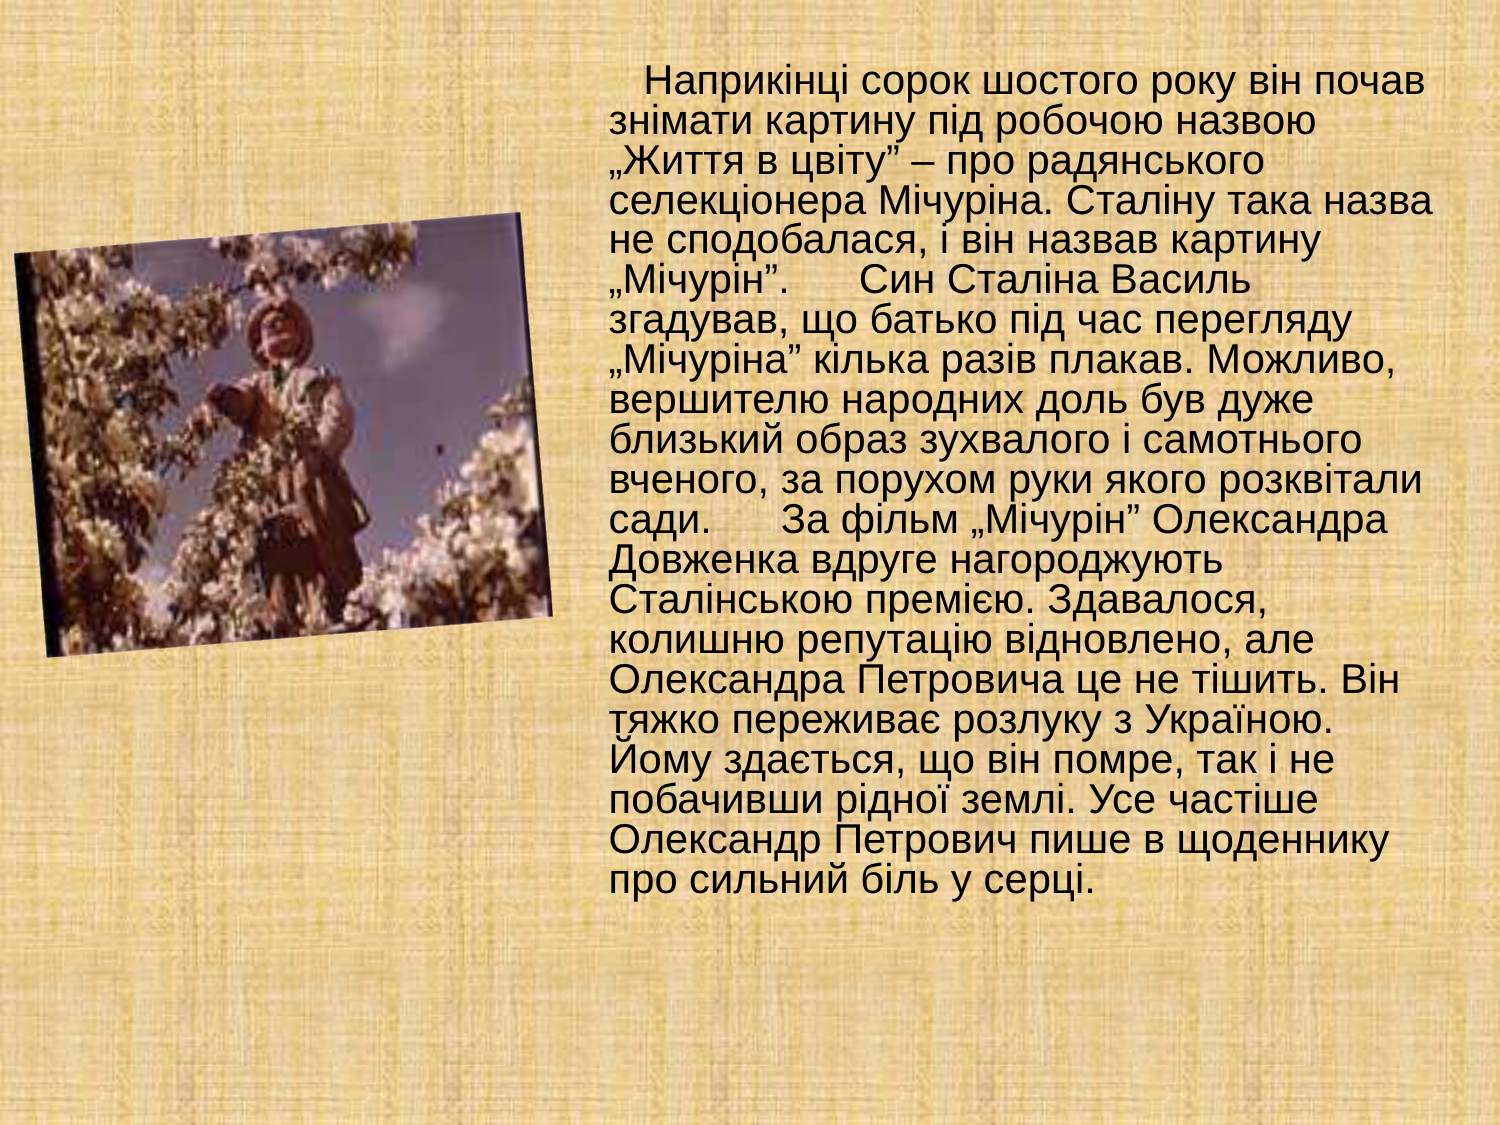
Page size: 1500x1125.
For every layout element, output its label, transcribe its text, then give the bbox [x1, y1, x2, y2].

picture [0, 0, 1500, 1125]
list Наприкінці сорок шостого року він почав знімати картину під робочою назвою „Життя в цвіту” – про радянського селекціонера Мічуріна. Сталіну така назва не сподобалася, і він назвав картину „Мічурін”. Син Сталіна Василь згадував, що батько під час перегляду „Мічуріна” кілька разів плакав. Можливо, вершителю народних доль був дуже близький образ зухвалого і самотнього вченого, за порухом руки якого розквітали сади. За фільм „Мічурін” Олександра Довженка вдруге нагороджують Сталінською премією. Здавалося, колишню репутацію відновлено, але Олександра Петровича це не тішить. Він тяжко переживає розлуку з Україною. Йому здається, що він помре, так і не побачивши рідної землі. Усе частіше Олександр Петрович пише в щоденнику про сильний біль у серці. [537, 54, 1449, 1059]
